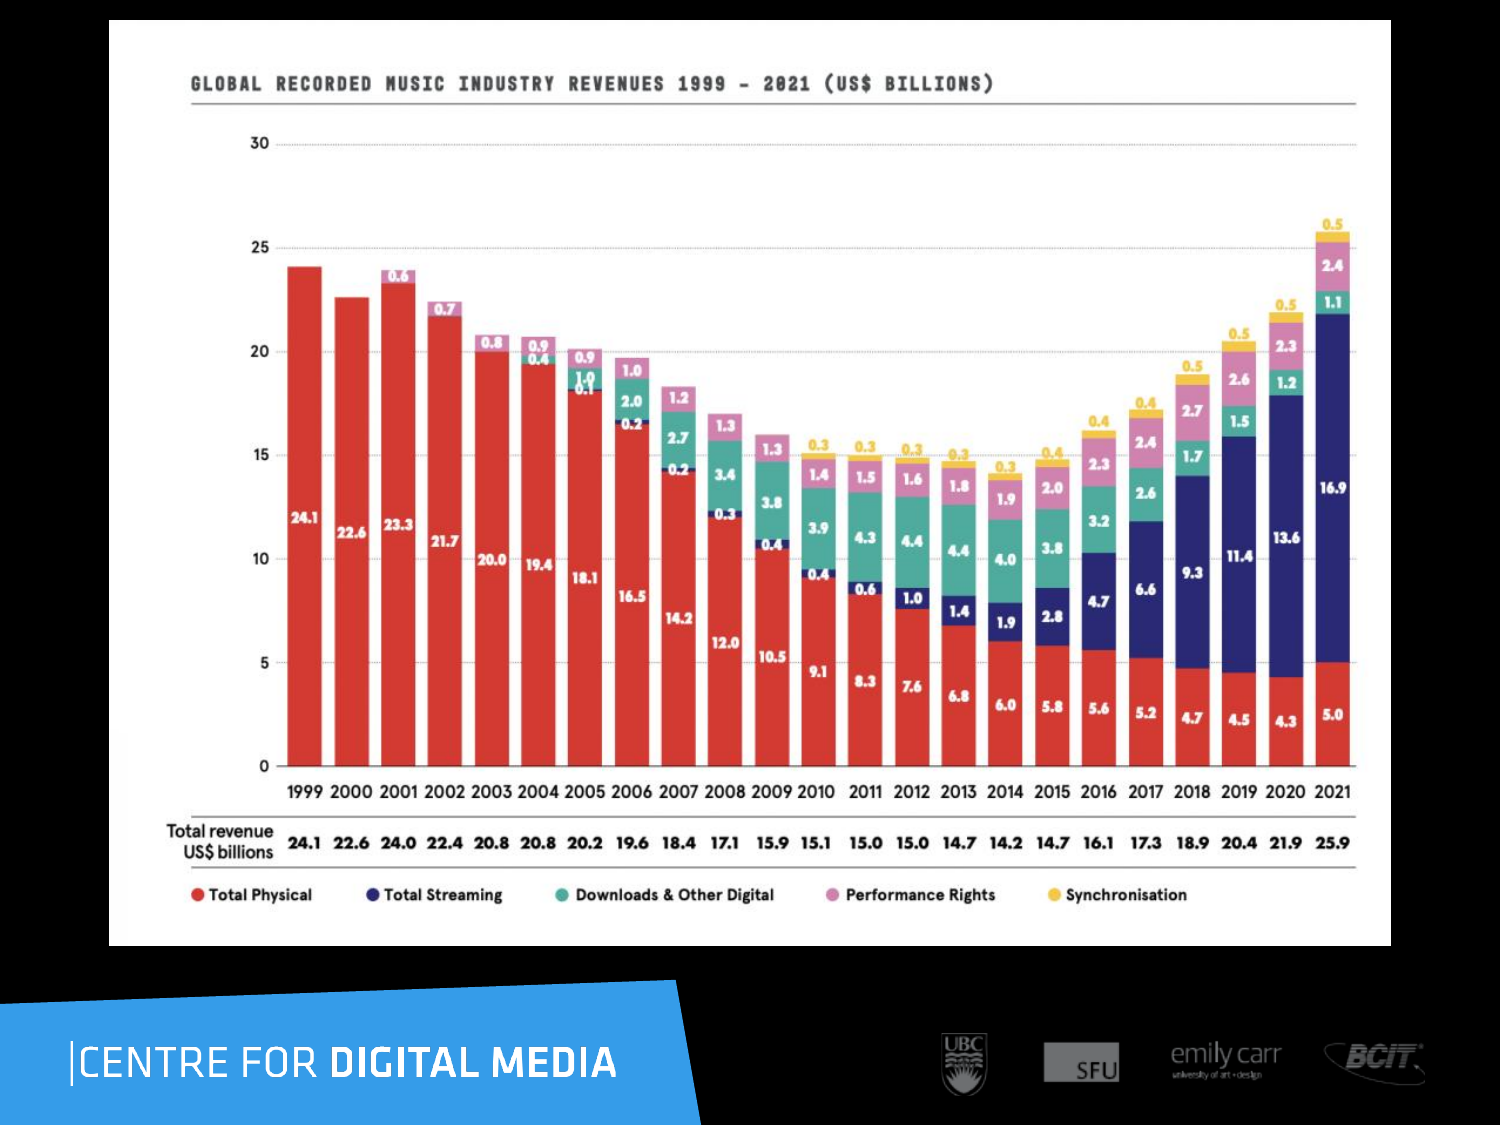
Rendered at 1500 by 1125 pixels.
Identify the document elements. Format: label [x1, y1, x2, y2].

picture [109, 20, 1391, 947]
